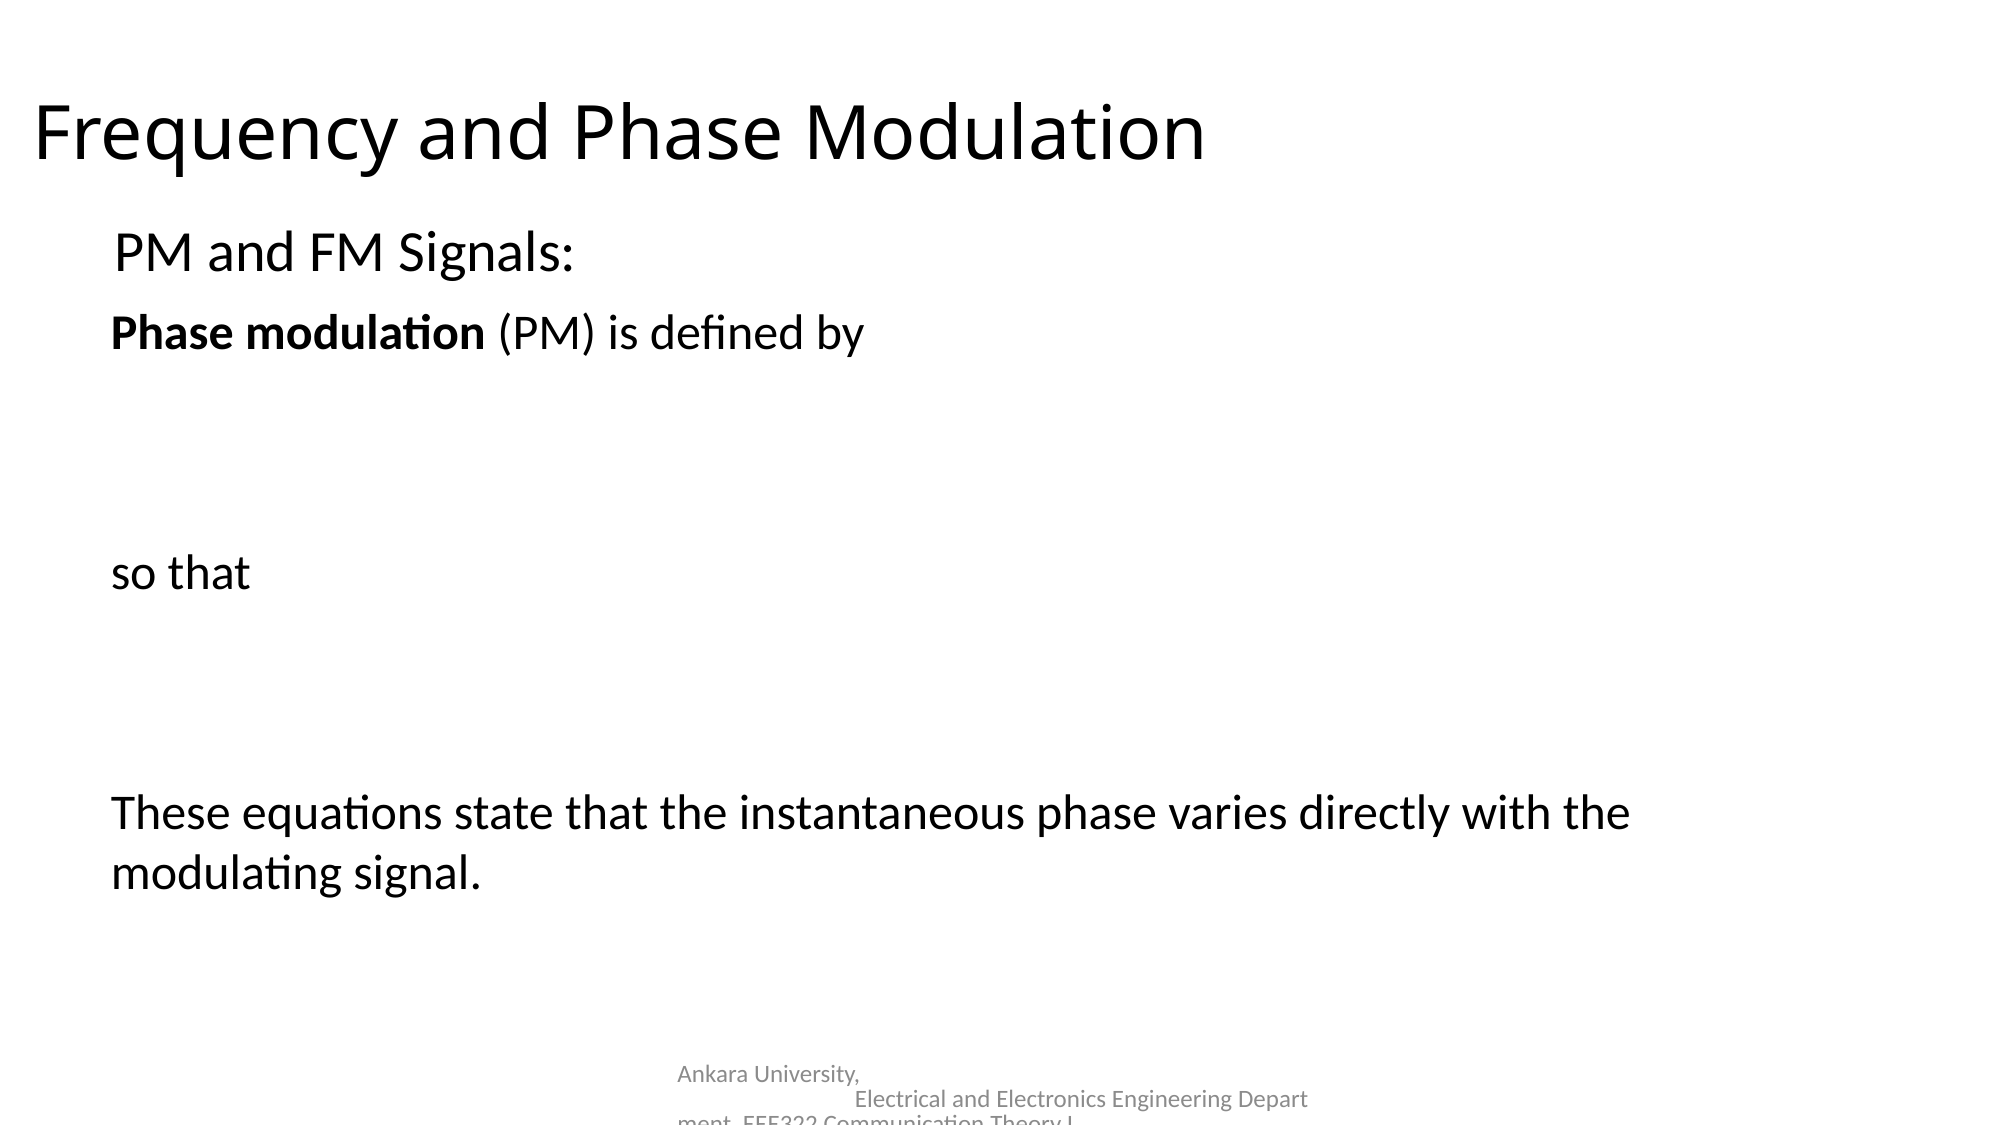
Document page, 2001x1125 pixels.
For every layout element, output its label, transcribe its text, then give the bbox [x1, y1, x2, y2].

text_box PM and FM Signals: [99, 205, 592, 291]
footer Ankara University, Electrical and Electronics Engineering Department, EEE322 Communication Theory I [662, 1042, 1338, 1103]
text_box Frequency and Phase Modulation [17, 77, 1224, 182]
